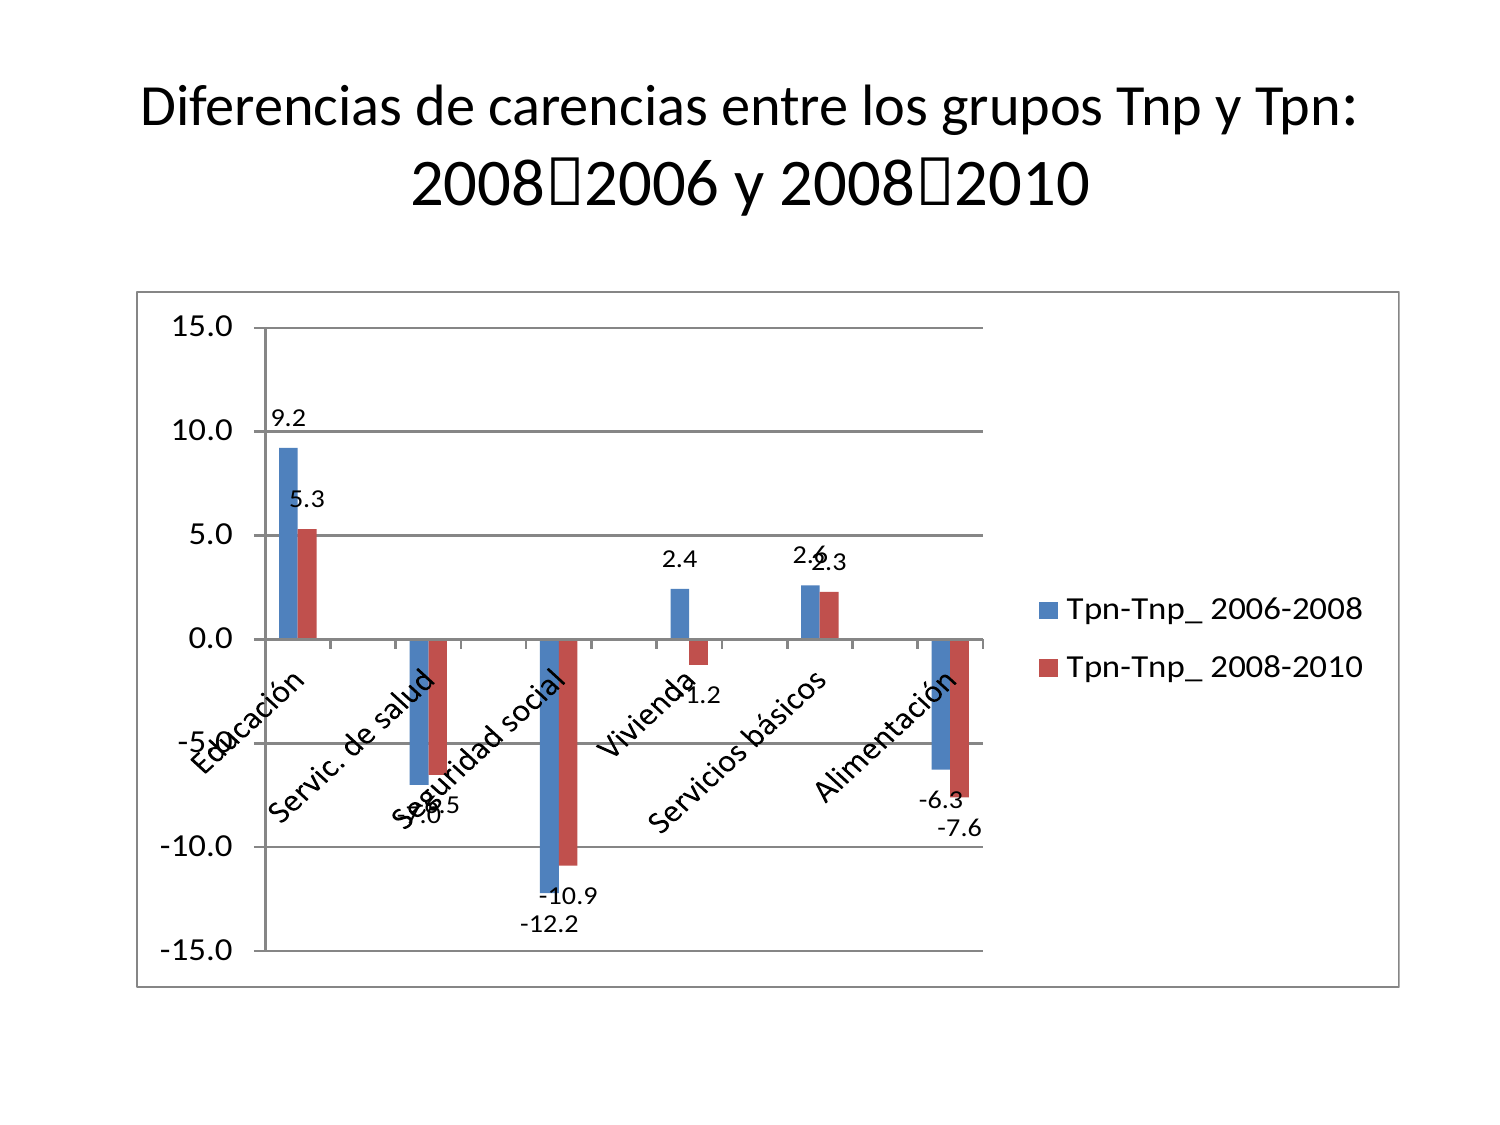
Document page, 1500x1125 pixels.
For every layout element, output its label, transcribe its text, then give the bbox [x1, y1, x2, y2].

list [135, 290, 1400, 988]
title Diferencias de carencias entre los grupos Tnp y Tpn: 20082006 y 20082010 [75, 45, 1425, 233]
